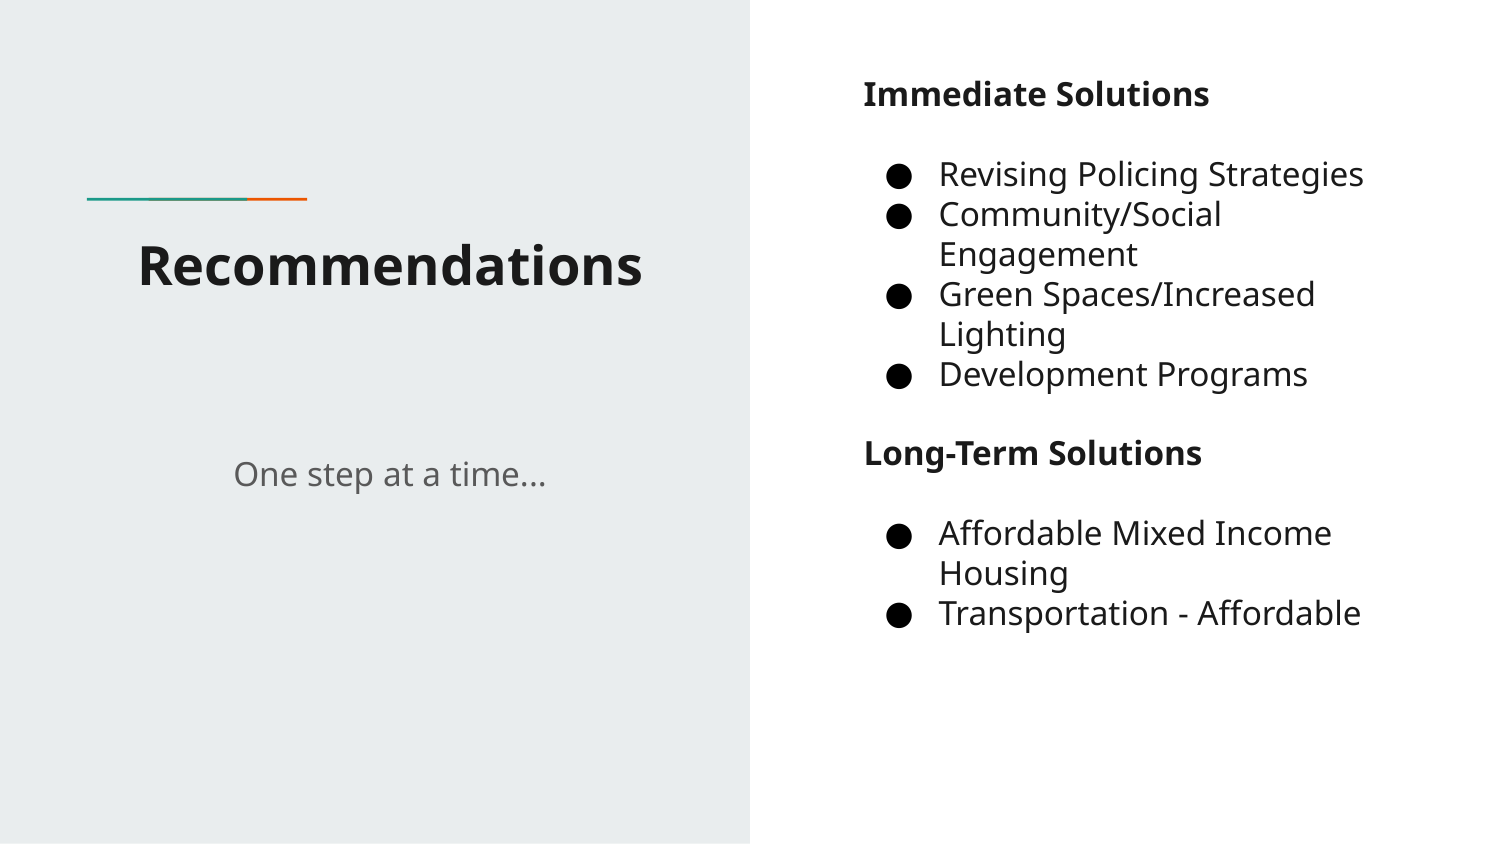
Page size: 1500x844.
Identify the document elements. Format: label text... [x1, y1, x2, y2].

subtitle One step at a time... [119, 438, 662, 563]
list Immediate Solutions Revising Policing Strategies Community/Social Engagement Green Spaces/Increased Lighting Development Programs Long-Term Solutions Affordable Mixed Income Housing Transportation - Affordable [848, 58, 1403, 731]
title Recommendations [119, 216, 662, 438]
